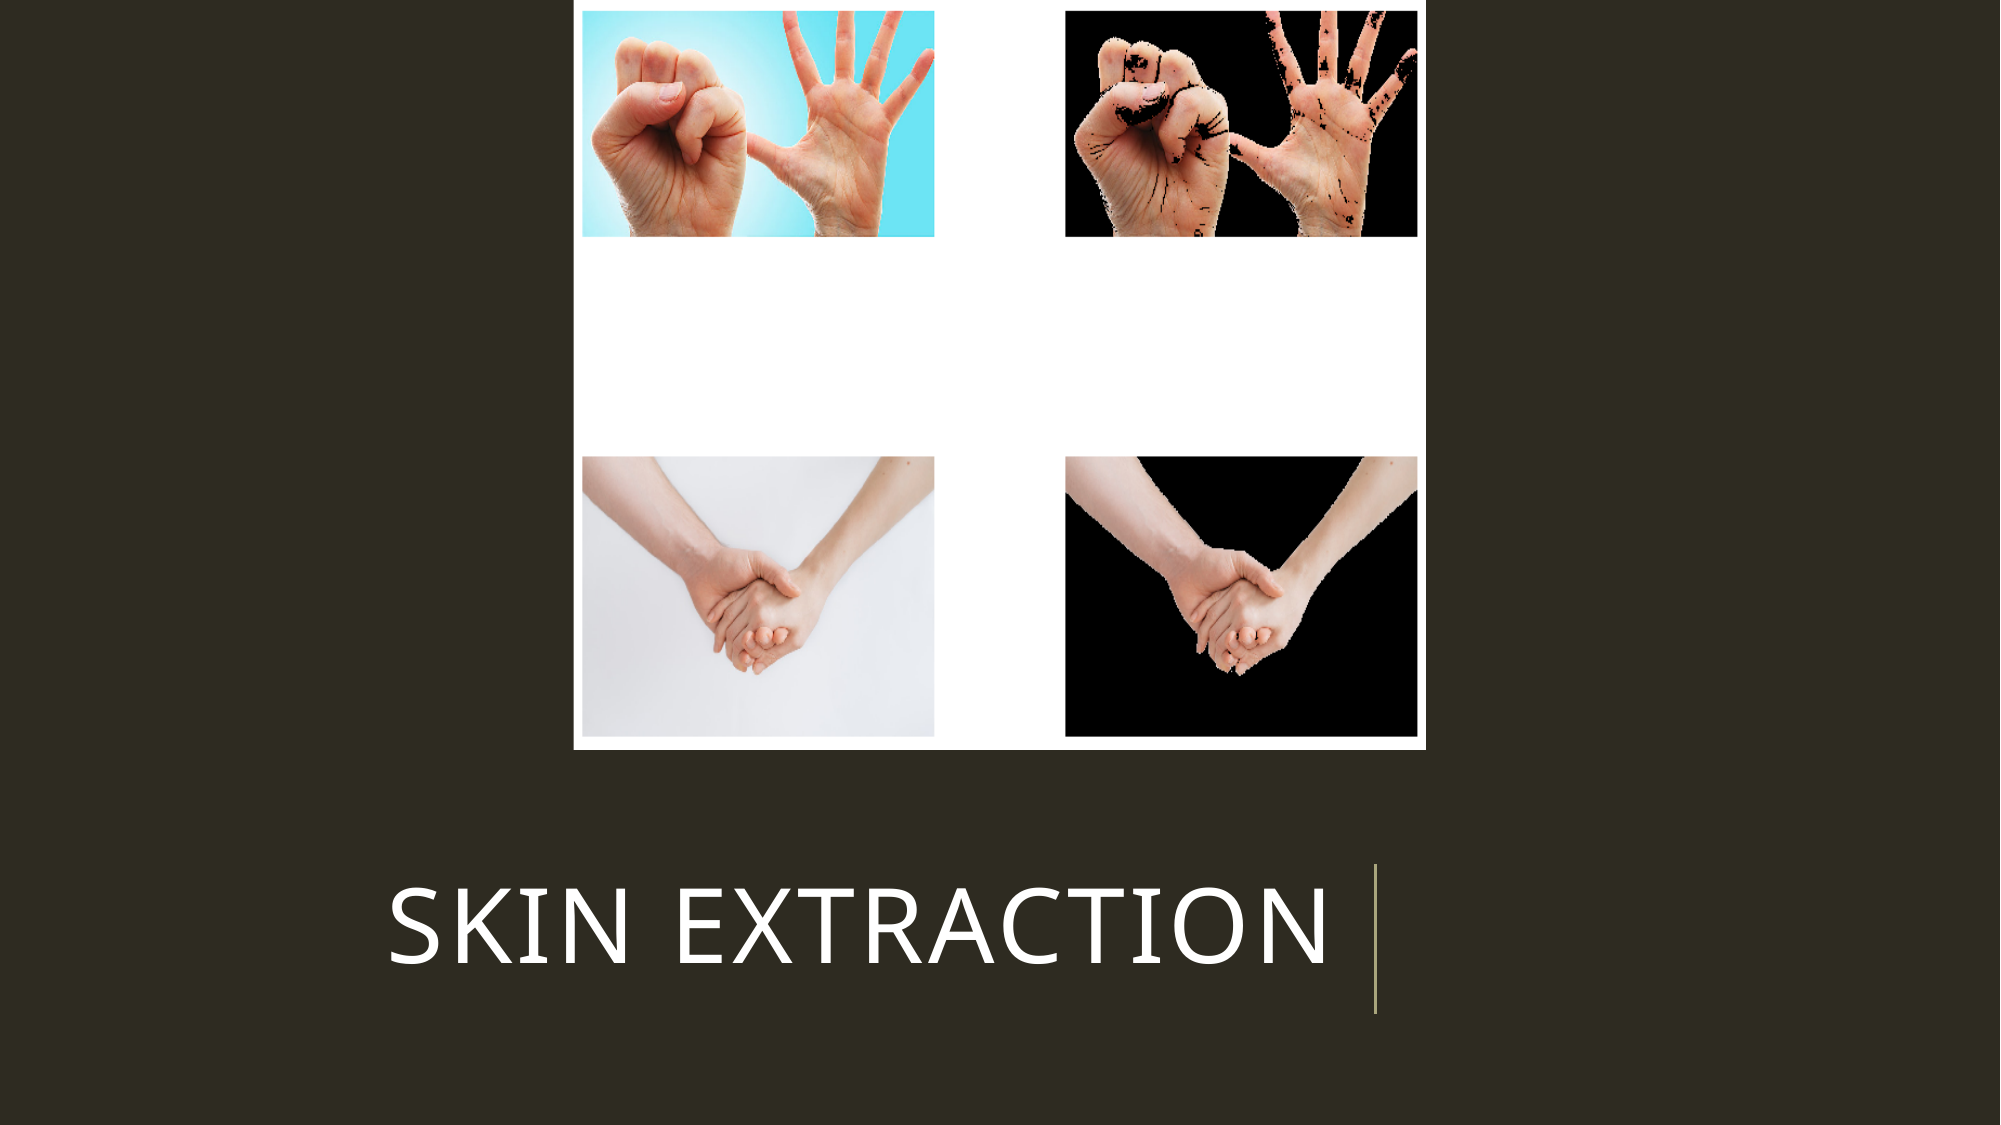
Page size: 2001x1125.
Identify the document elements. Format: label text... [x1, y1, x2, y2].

title Skin Extraction [75, 813, 1350, 1054]
picture [573, 0, 1427, 751]
